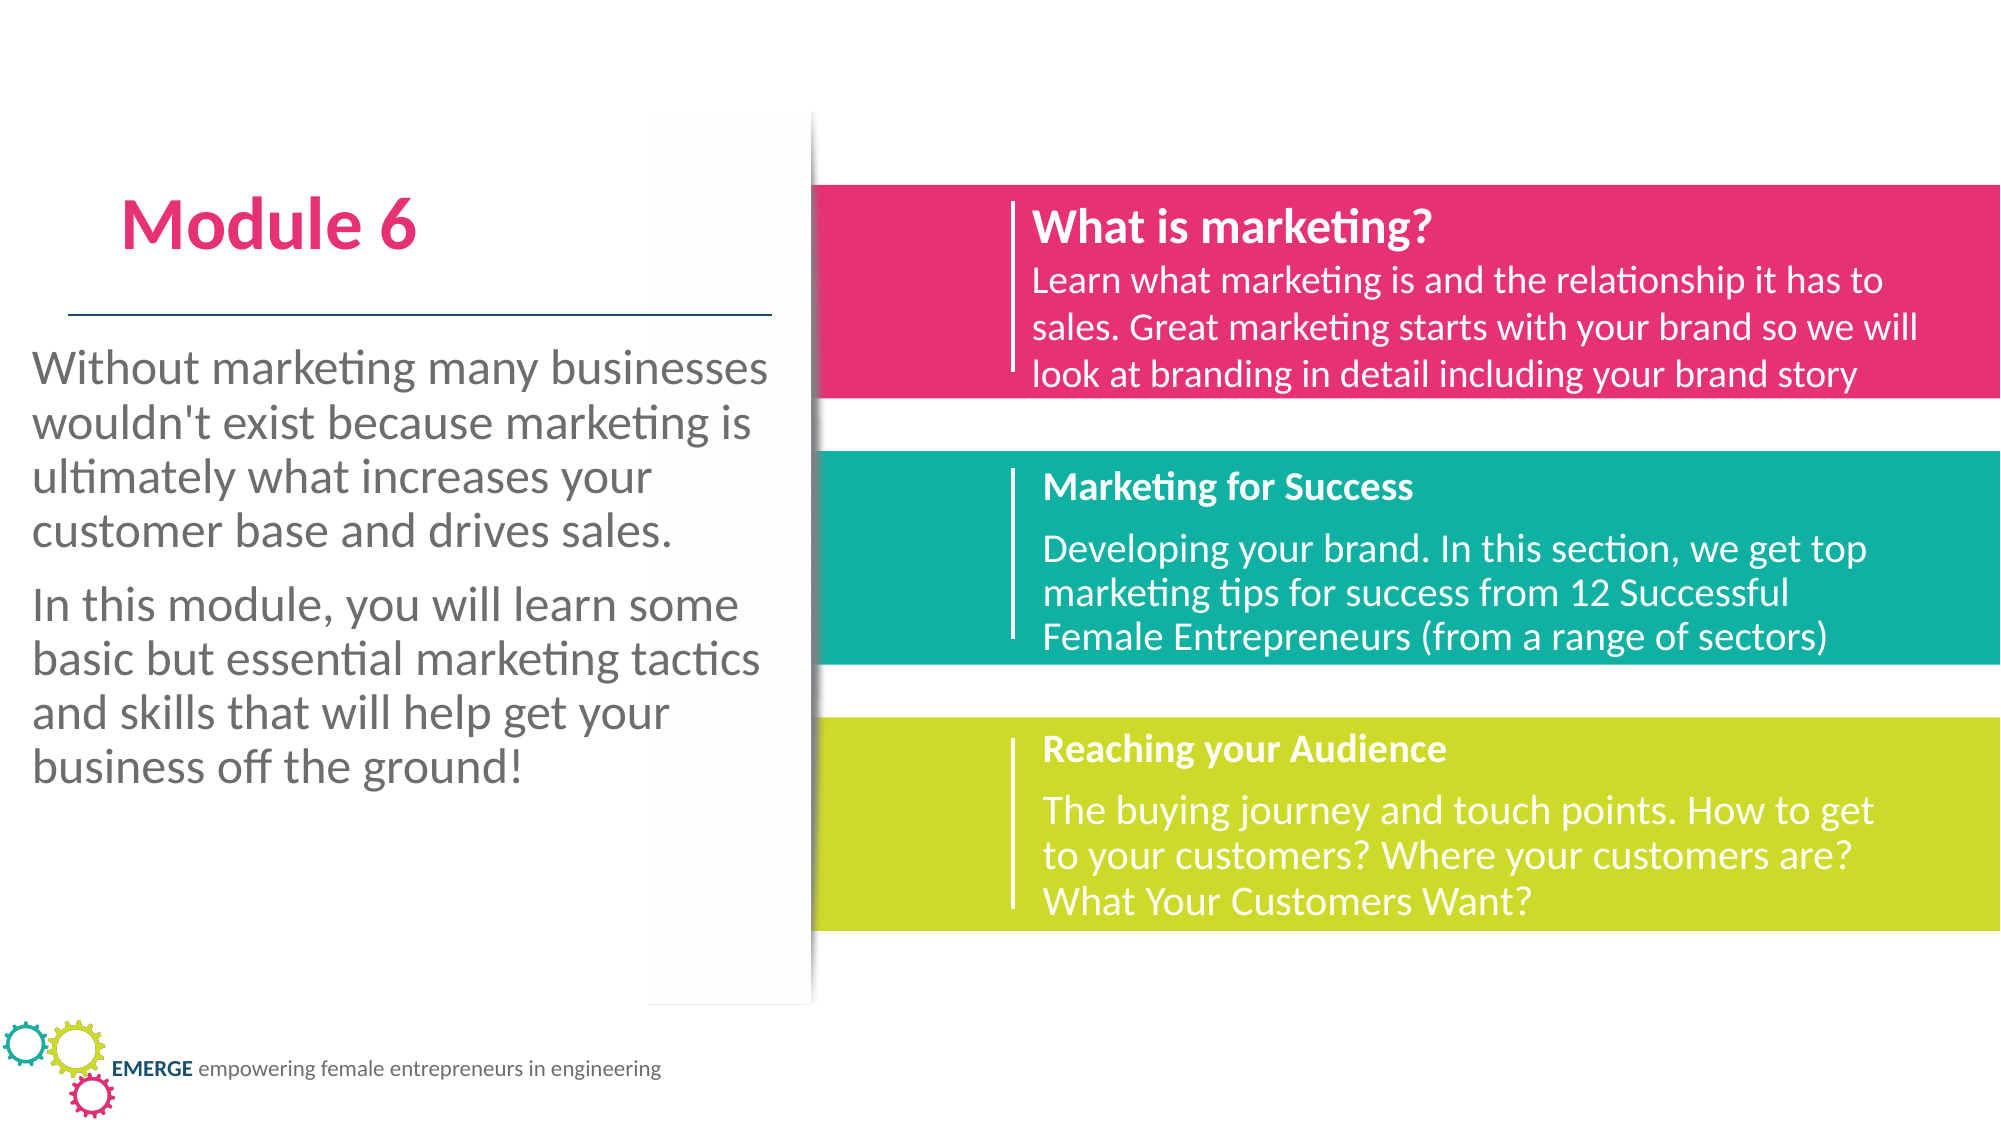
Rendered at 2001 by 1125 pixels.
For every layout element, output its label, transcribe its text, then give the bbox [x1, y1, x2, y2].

list Without marketing many businesses wouldn't exist because marketing is ultimately what increases your customer base and drives sales. In this module, you will learn some basic but essential marketing tactics and skills that will help get your business off the ground! [16, 334, 796, 932]
list Reaching your Audience The buying journey and touch points. How to get to your customers? Where your customers are? What Your Customers Want? [1027, 719, 1906, 932]
picture [648, 111, 842, 1005]
list Module 6 [105, 177, 733, 292]
list Marketing for Success Developing your brand. In this section, we get top marketing tips for success from 12 Successful Female Entrepreneurs (from a range of sectors) [1027, 456, 1906, 669]
picture [0, 992, 134, 1125]
list What is marketing? Learn what marketing is and the relationship it has to sales. Great marketing starts with your brand so we will look at branding in detail including your brand story [1016, 186, 1984, 432]
